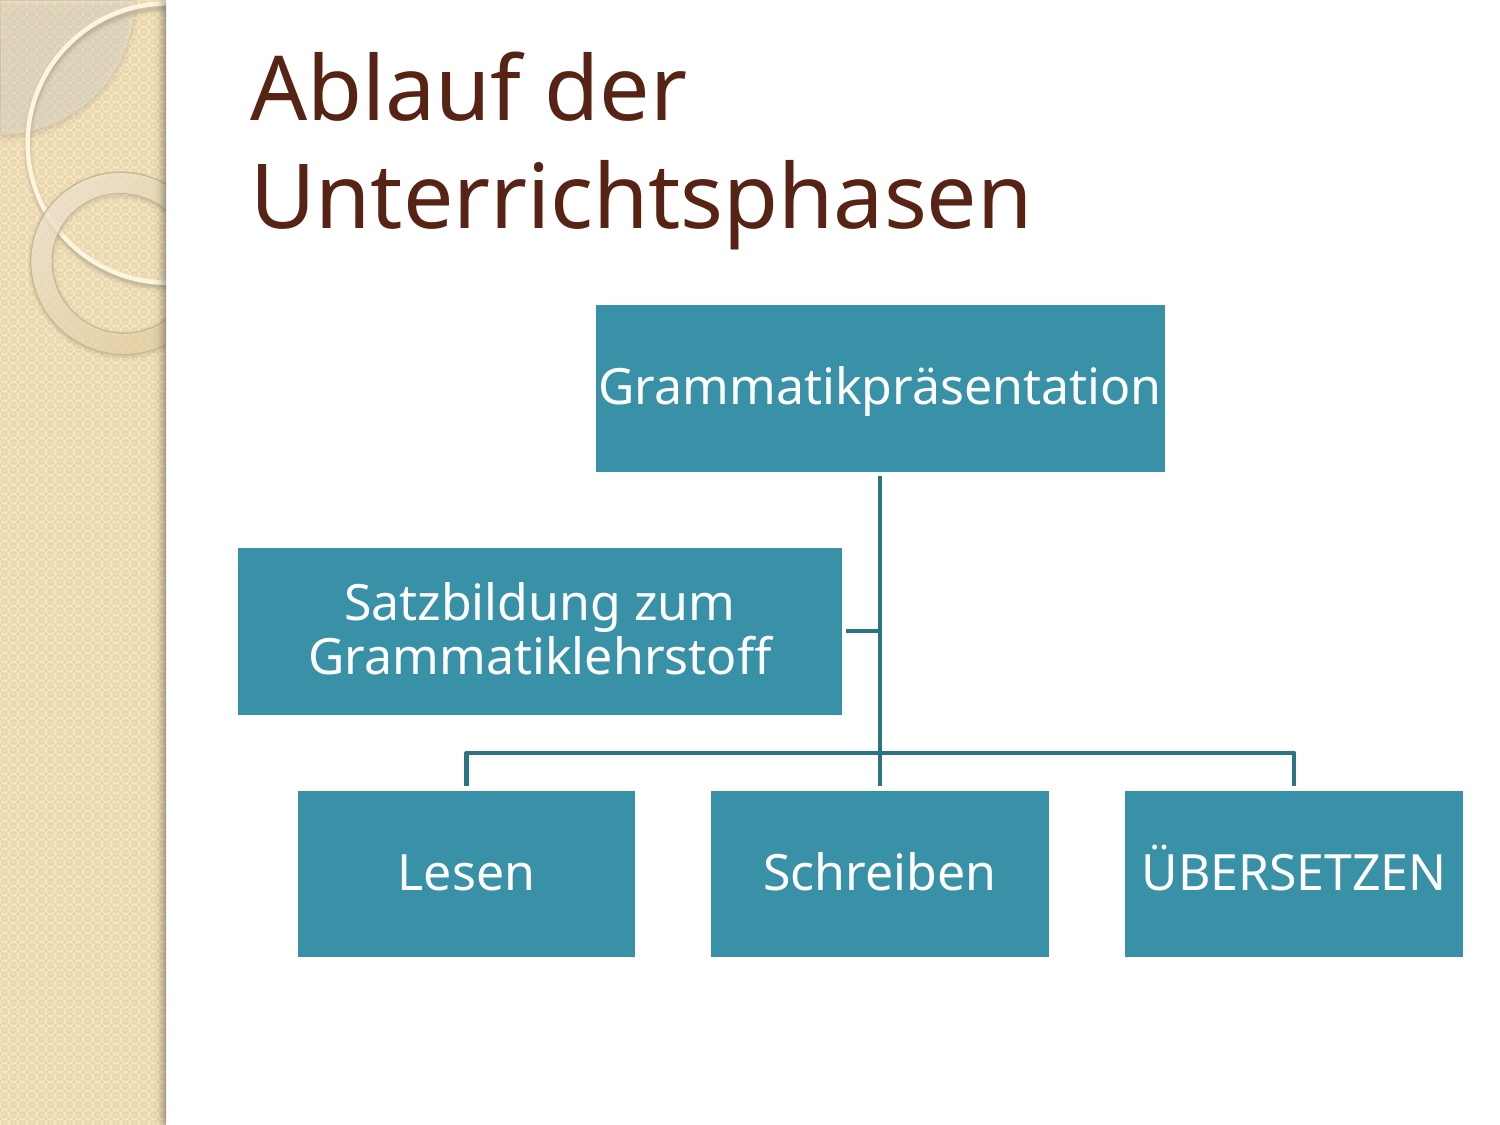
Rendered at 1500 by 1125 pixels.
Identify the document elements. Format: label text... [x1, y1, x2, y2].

title Ablauf der Unterrichtsphasen [235, 45, 1466, 233]
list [235, 237, 1466, 1026]
